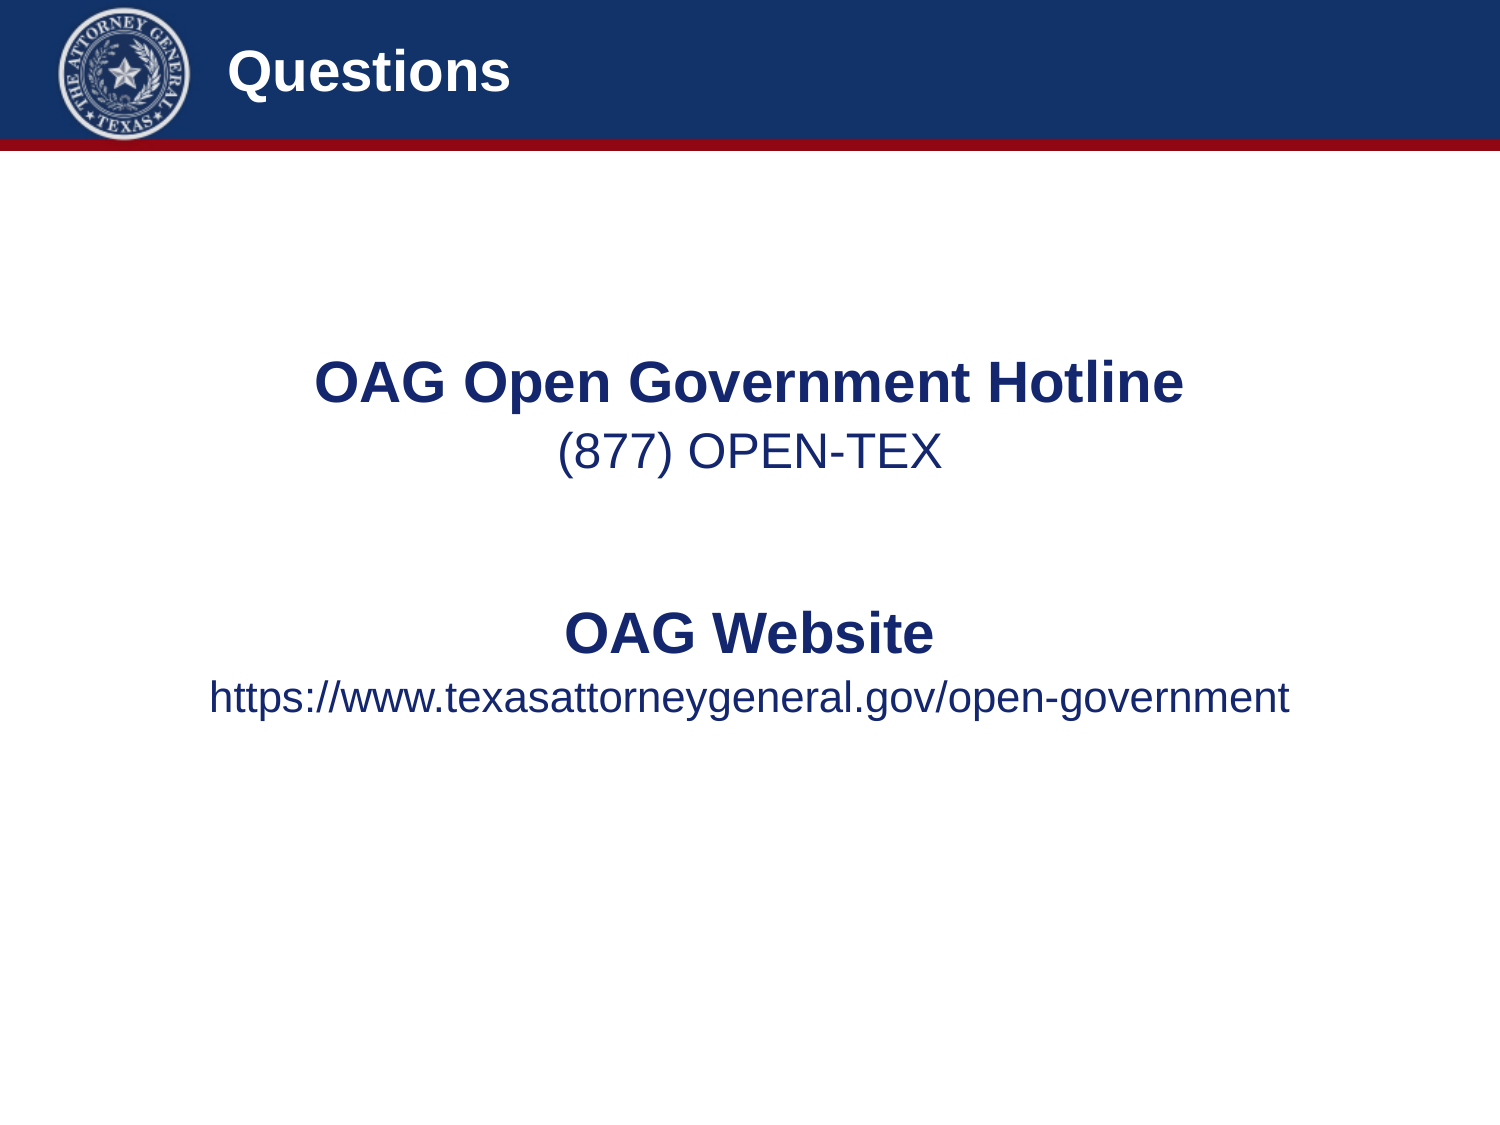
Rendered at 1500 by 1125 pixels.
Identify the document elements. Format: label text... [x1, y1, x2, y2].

title Questions [212, 32, 1388, 113]
list OAG Open Government Hotline (877) OPEN-TEX OAG Website https://www.texasattorneygeneral.gov/open-government [112, 224, 1388, 988]
picture [0, 0, 1500, 151]
